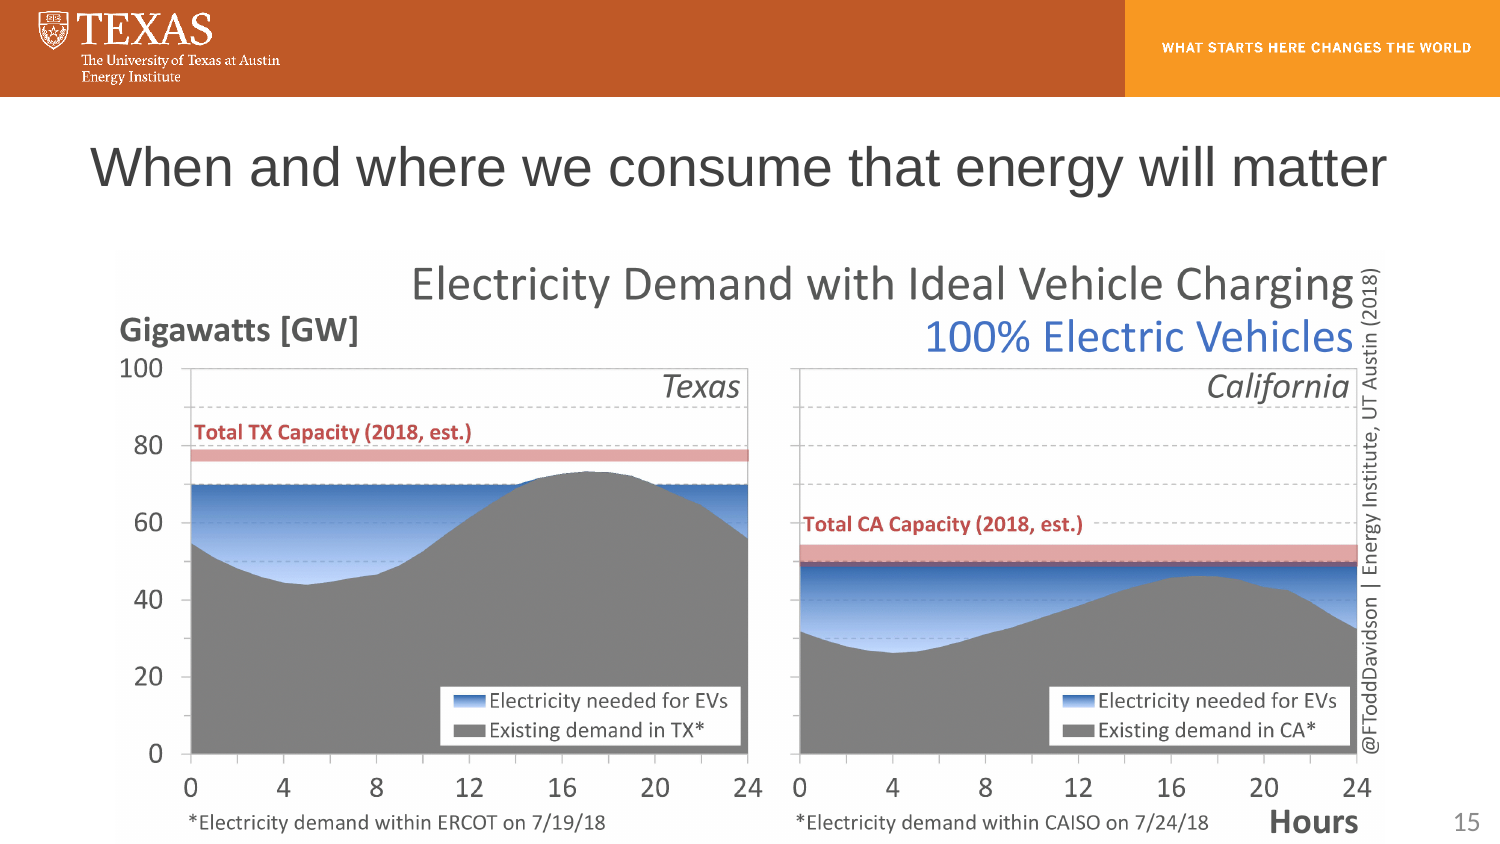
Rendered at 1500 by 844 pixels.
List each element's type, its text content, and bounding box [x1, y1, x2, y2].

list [115, 250, 1385, 844]
title When and where we consume that energy will matter [75, 93, 1425, 235]
picture [0, 0, 1500, 97]
